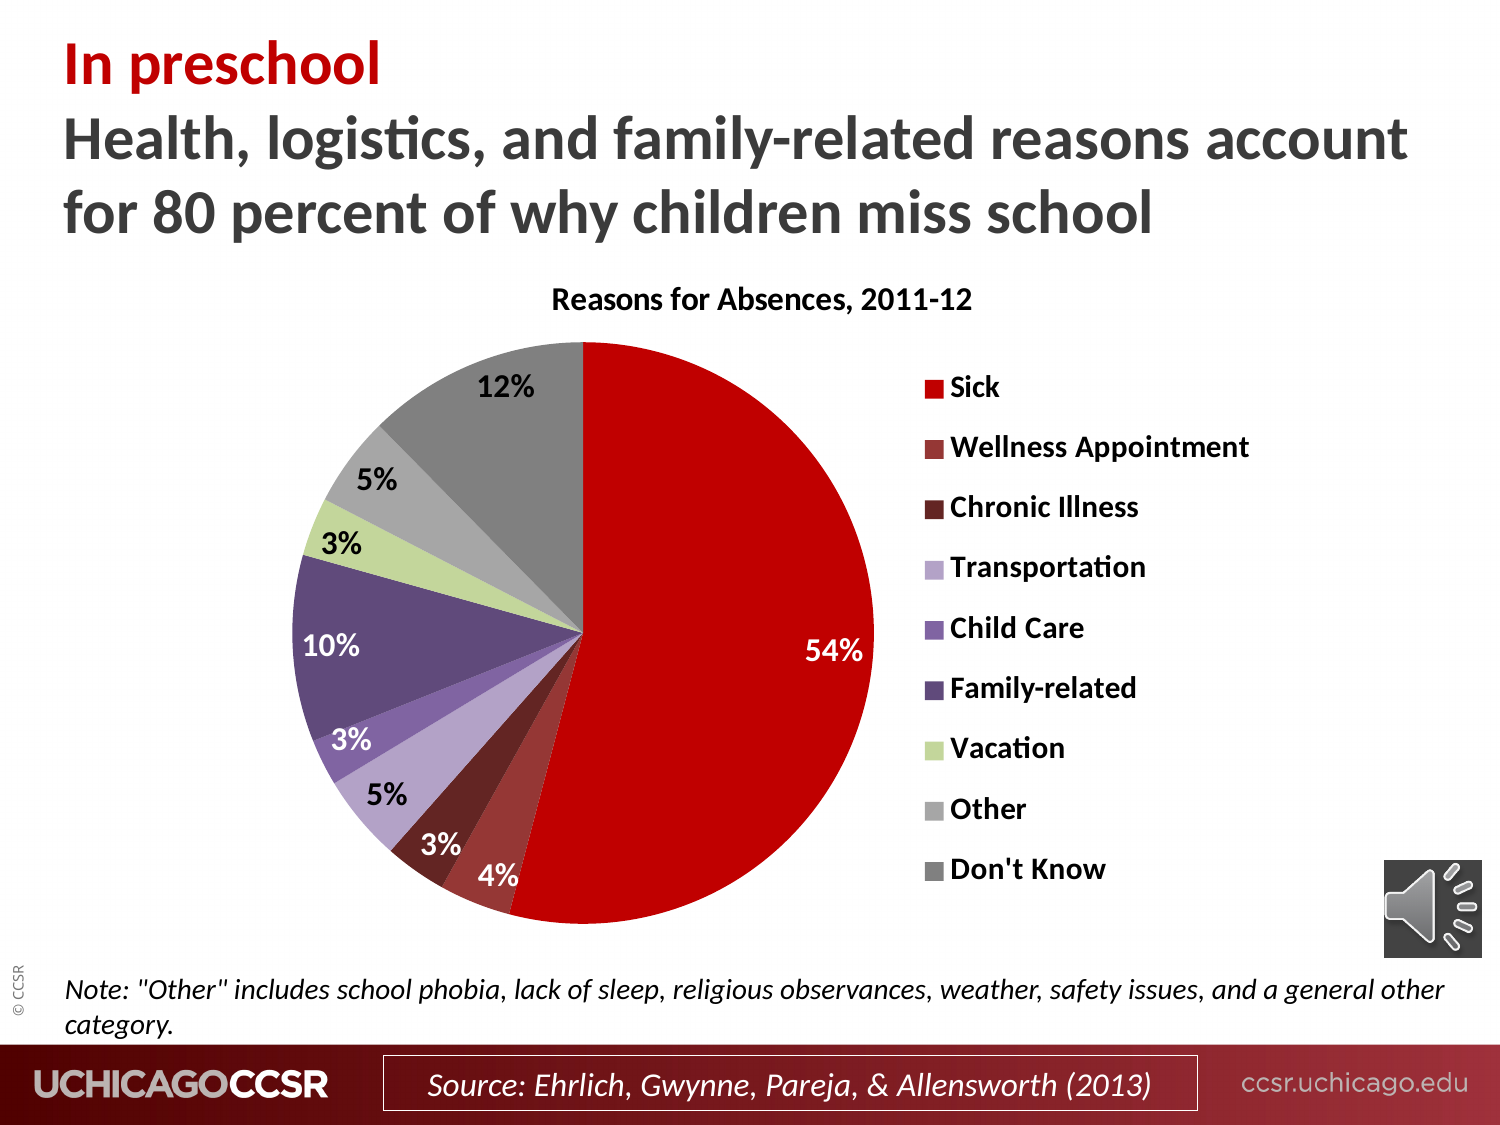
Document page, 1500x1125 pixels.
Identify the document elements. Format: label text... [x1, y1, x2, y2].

text_box Source: Ehrlich, Gwynne, Pareja, & Allensworth (2013) [383, 1055, 1198, 1111]
picture [0, 0, 1500, 1125]
title In preschool Health, logistics, and family-related reasons account for 80 percent of why children miss school [64, 21, 1444, 129]
chart [219, 253, 1306, 938]
text_box Note: "Other" includes school phobia, lack of sleep, religious observances, weather, safety issues, and a general other category. [49, 963, 1475, 1036]
